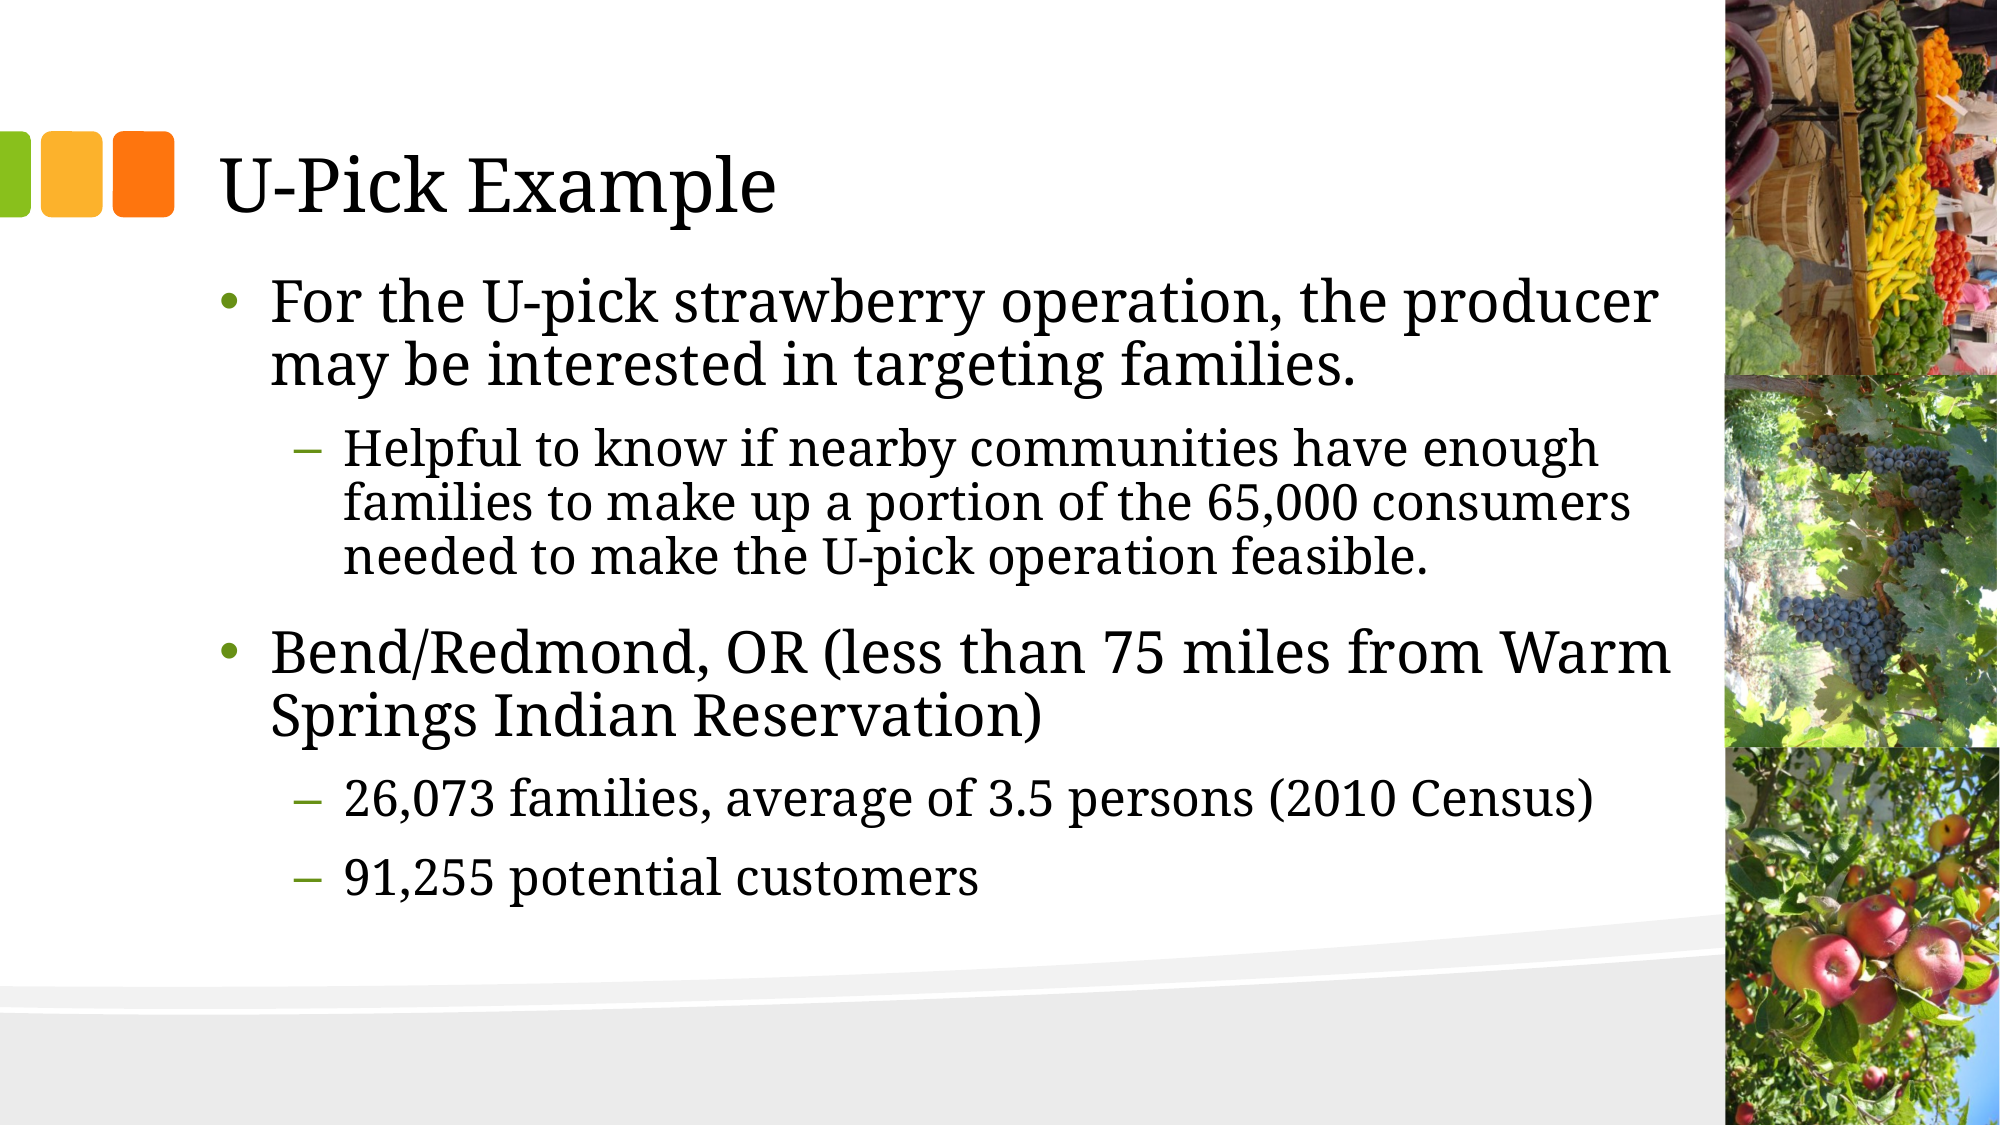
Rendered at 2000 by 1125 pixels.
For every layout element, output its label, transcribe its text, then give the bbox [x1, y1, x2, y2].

list For the U-pick strawberry operation, the producer may be interested in targeting families. Helpful to know if nearby communities have enough families to make up a portion of the 65,000 consumers needed to make the U-pick operation feasible. Bend/Redmond, OR (less than 75 miles from Warm Springs Indian Reservation) 26,073 families, average of 3.5 persons (2010 Census) 91,255 potential customers [199, 262, 1725, 1013]
picture [1726, 748, 2000, 1125]
picture [1725, 0, 1997, 747]
title U-Pick Example [199, 24, 1800, 238]
